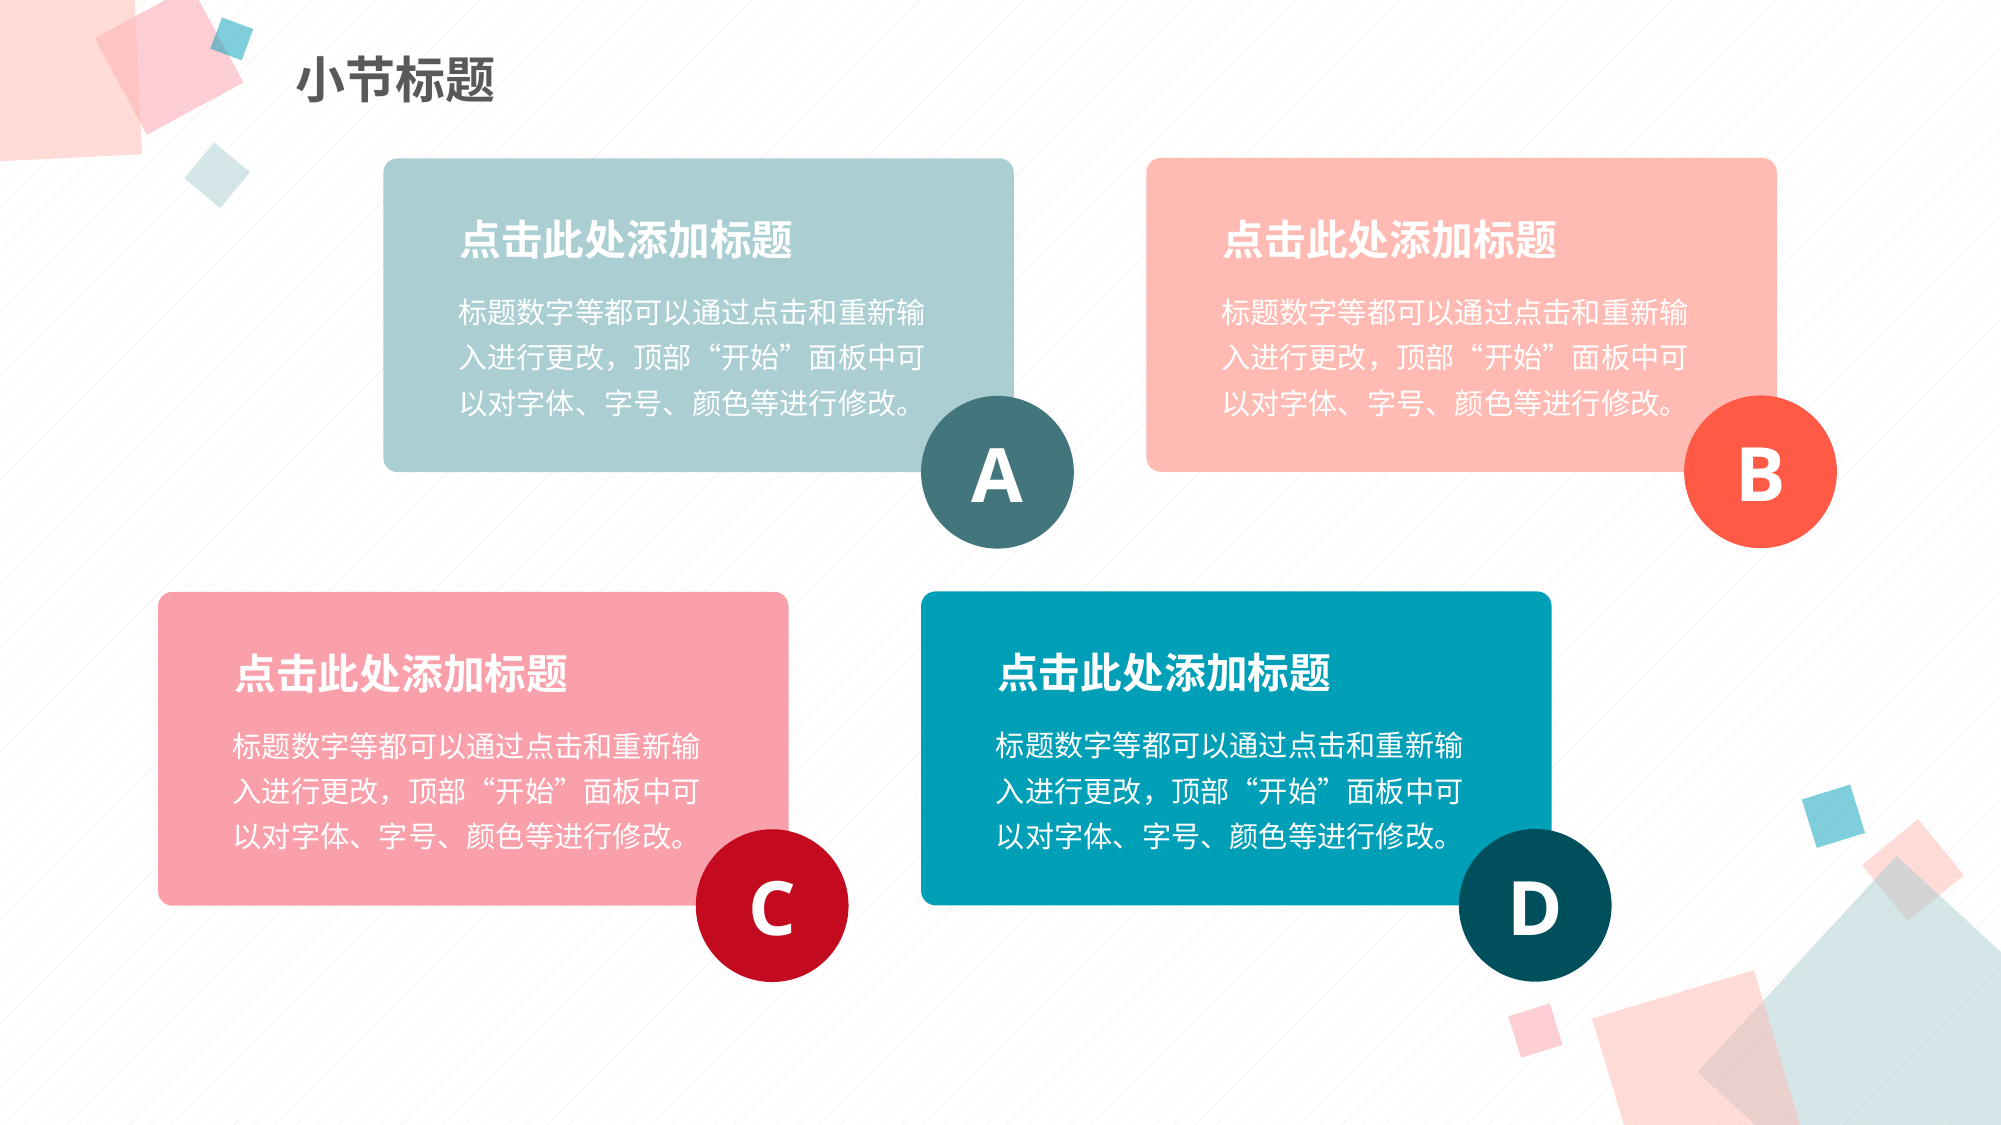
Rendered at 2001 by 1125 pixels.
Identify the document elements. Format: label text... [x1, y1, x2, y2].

text_box 标题数字等都可以通过点击和重新输入进行更改，顶部“开始”面板中可以对字体、字号、颜色等进行修改。 [1206, 276, 1727, 428]
text_box C [694, 828, 850, 984]
text_box 点击此处添加标题 [1207, 191, 1572, 272]
text_box A [920, 394, 1075, 550]
text_box [920, 590, 1553, 907]
text_box 点击此处添加标题 [444, 191, 809, 272]
text_box B [1683, 394, 1838, 550]
text_box 点击此处添加标题 [219, 625, 584, 705]
text_box D [1457, 827, 1613, 983]
text_box 点击此处添加标题 [982, 624, 1347, 705]
text_box 标题数字等都可以通过点击和重新输入进行更改，顶部“开始”面板中可以对字体、字号、颜色等进行修改。 [443, 276, 964, 428]
text_box [1145, 156, 1778, 473]
text_box [382, 157, 1015, 474]
text_box 标题数字等都可以通过点击和重新输入进行更改，顶部“开始”面板中可以对字体、字号、颜色等进行修改。 [981, 709, 1502, 861]
text_box [156, 590, 790, 907]
list 小节标题 [280, 38, 1201, 127]
text_box 标题数字等都可以通过点击和重新输入进行更改，顶部“开始”面板中可以对字体、字号、颜色等进行修改。 [218, 710, 739, 862]
